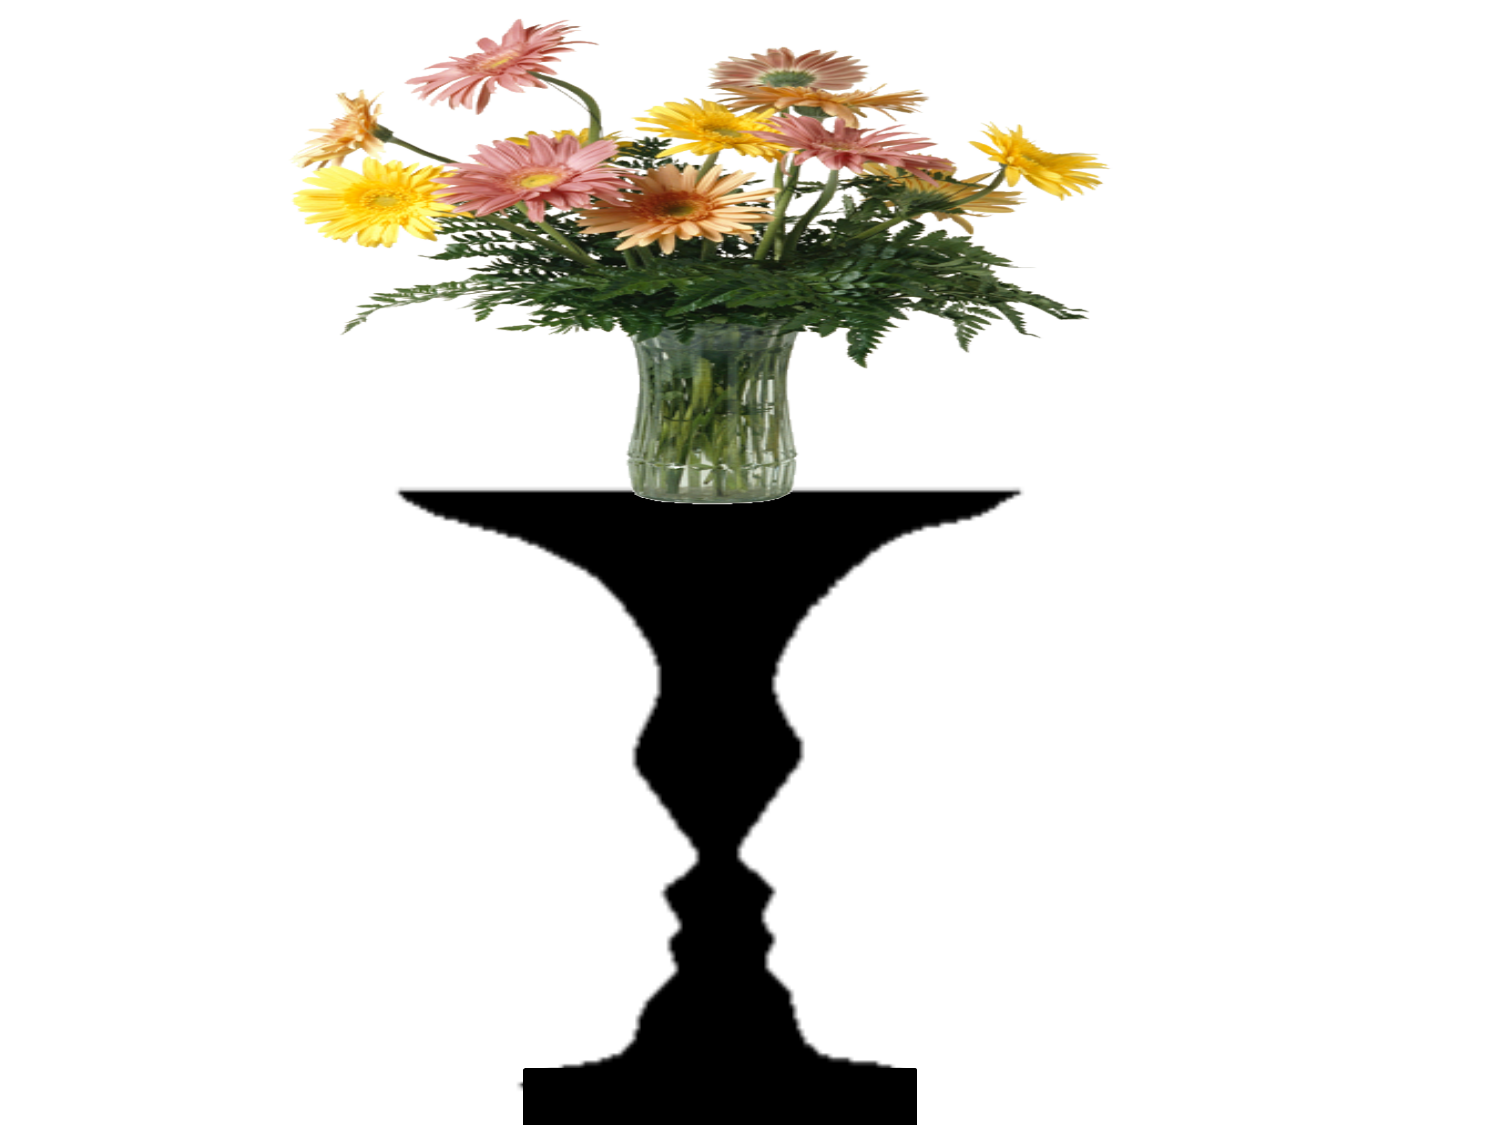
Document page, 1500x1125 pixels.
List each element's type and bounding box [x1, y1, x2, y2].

picture [265, 0, 1152, 1125]
